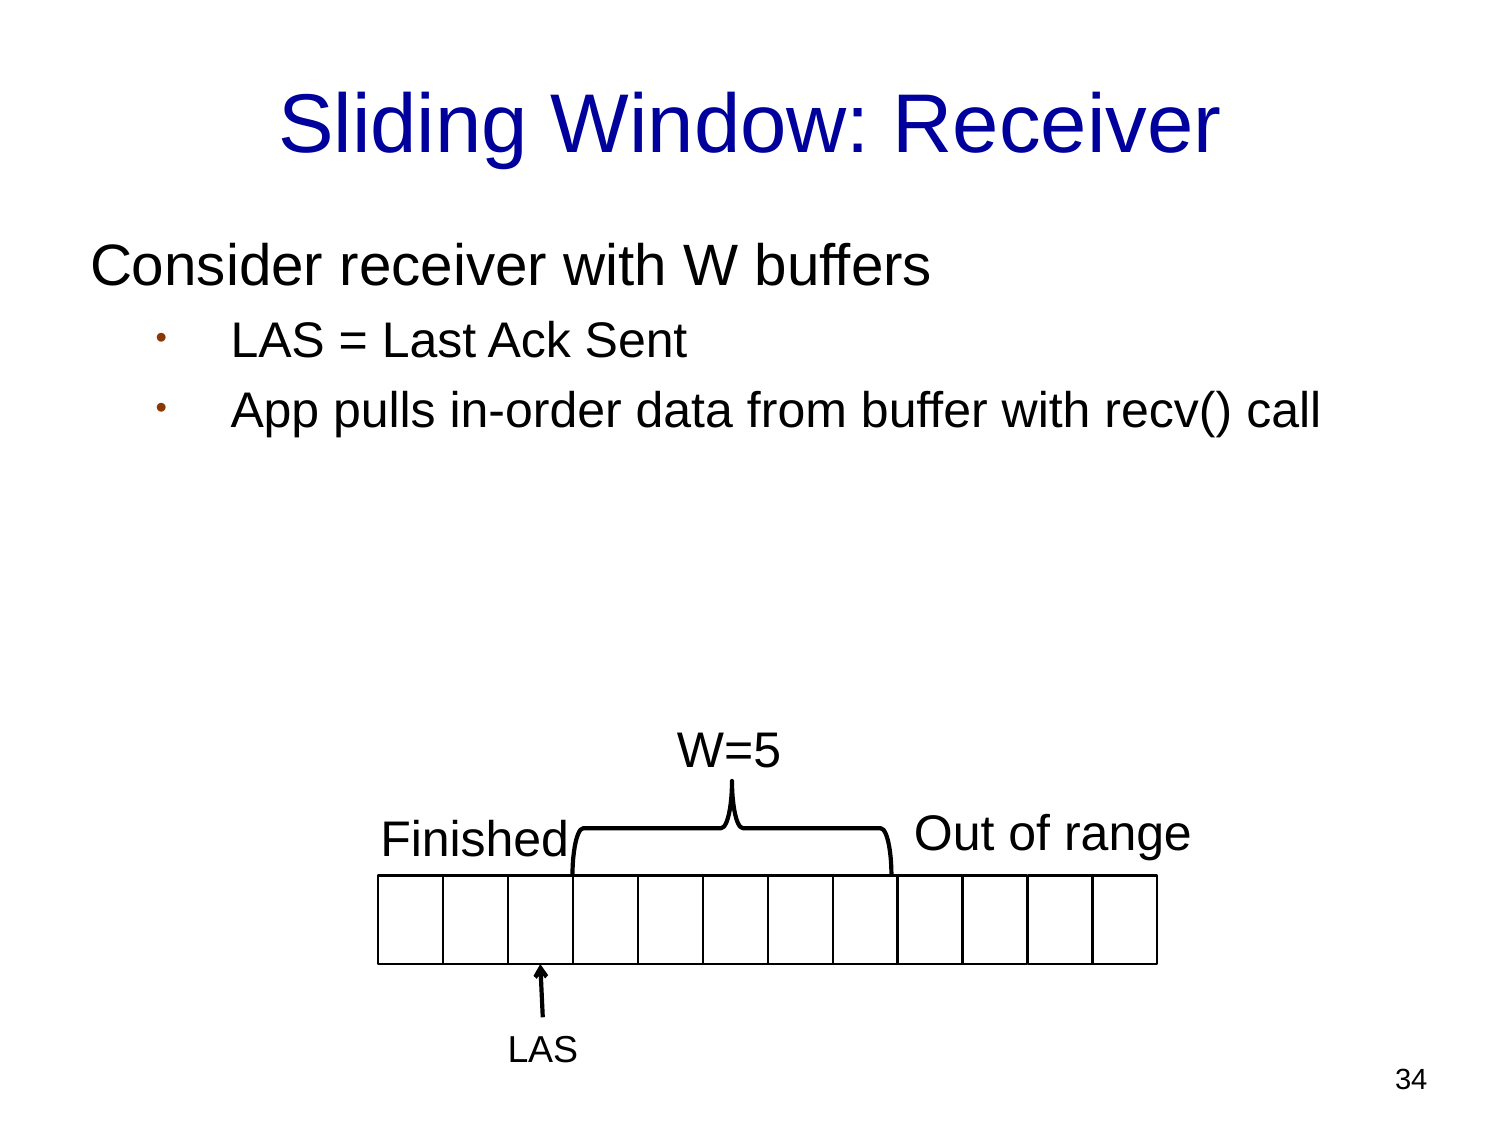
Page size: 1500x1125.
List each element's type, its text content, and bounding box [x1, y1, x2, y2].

slide_number 34 [1092, 1024, 1443, 1103]
text_box [702, 876, 767, 965]
text_box [897, 875, 962, 965]
text_box W=5 [661, 710, 796, 785]
text_box [442, 875, 507, 965]
text_box [767, 876, 832, 965]
text_box [572, 785, 892, 876]
text_box [572, 876, 637, 965]
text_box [540, 963, 544, 1018]
text_box LAS [492, 1017, 593, 1077]
text_box [962, 875, 1027, 965]
text_box [377, 875, 442, 965]
text_box [507, 875, 572, 965]
text_box Finished [365, 798, 584, 874]
text_box [1092, 875, 1158, 965]
text_box [832, 875, 897, 965]
text_box [1027, 875, 1092, 965]
text_box Out of range [899, 792, 1208, 868]
title Sliding Window: Receiver [74, 47, 1426, 191]
text_box [637, 876, 702, 965]
list Consider receiver with W buffers LAS = Last Ack Sent App pulls in-order data from buffer with recv() call [74, 219, 1426, 652]
